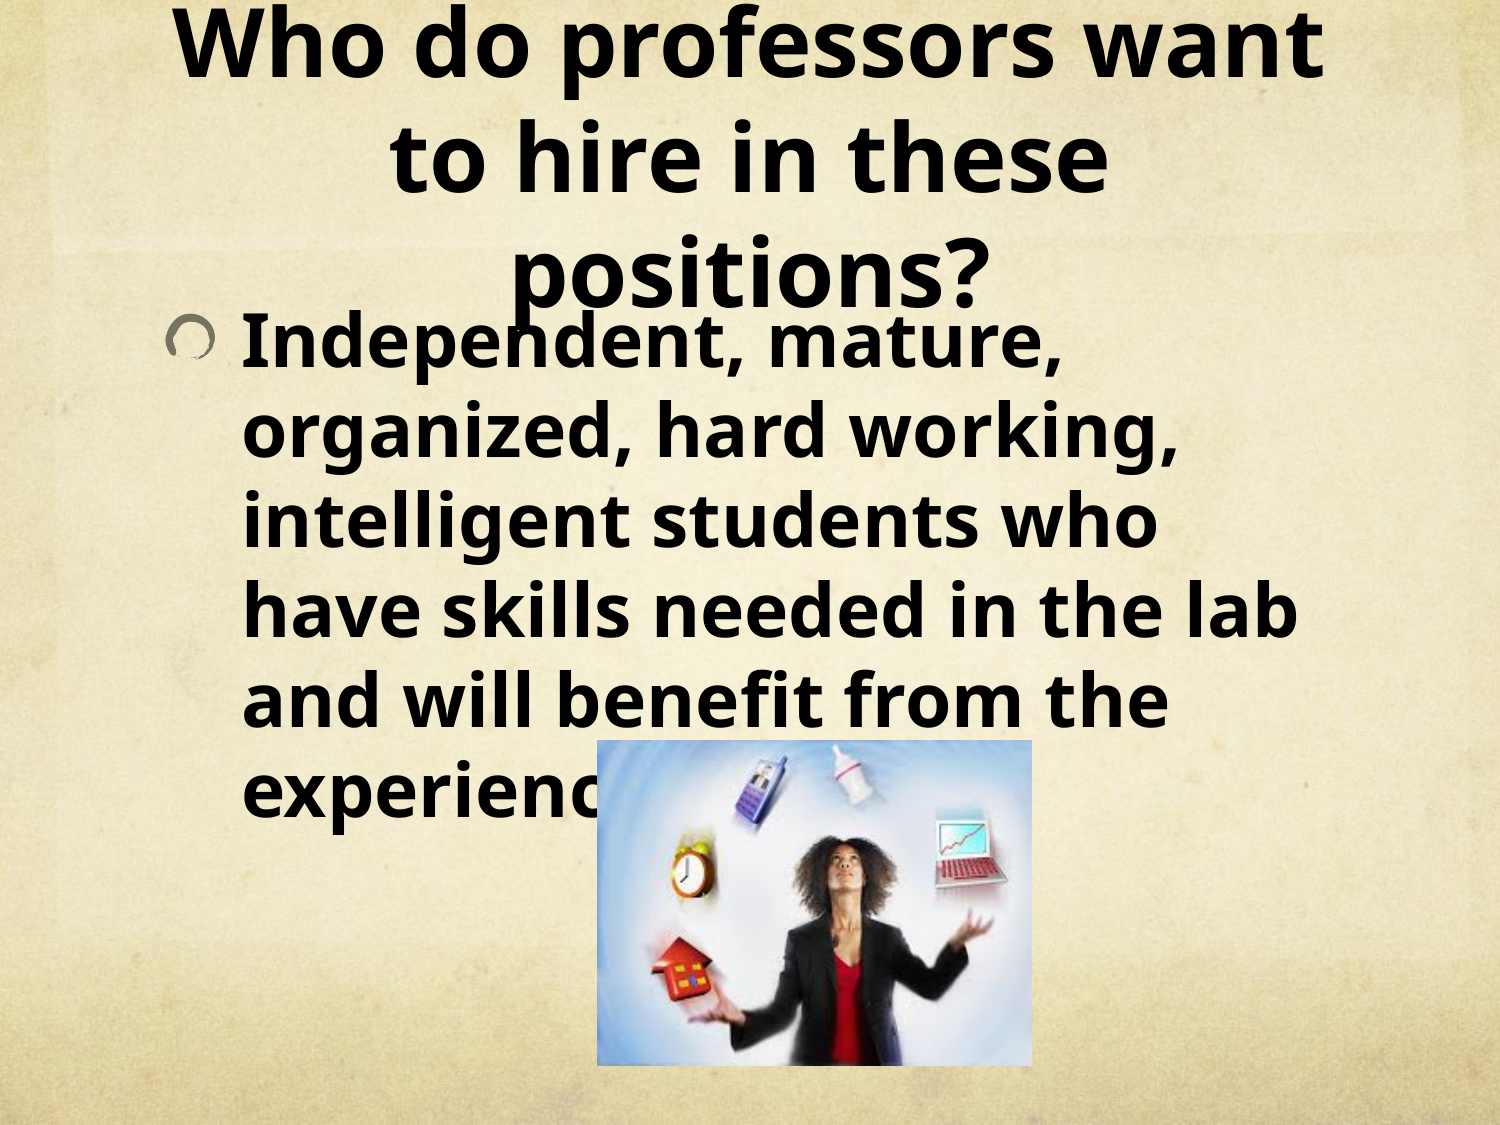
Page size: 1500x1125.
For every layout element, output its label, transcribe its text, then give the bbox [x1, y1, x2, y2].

title Who do professors want to hire in these positions? [150, 82, 1350, 225]
picture [0, 0, 1500, 1125]
list Independent, mature, organized, hard working, intelligent students who have skills needed in the lab and will benefit from the experience [150, 284, 1350, 950]
